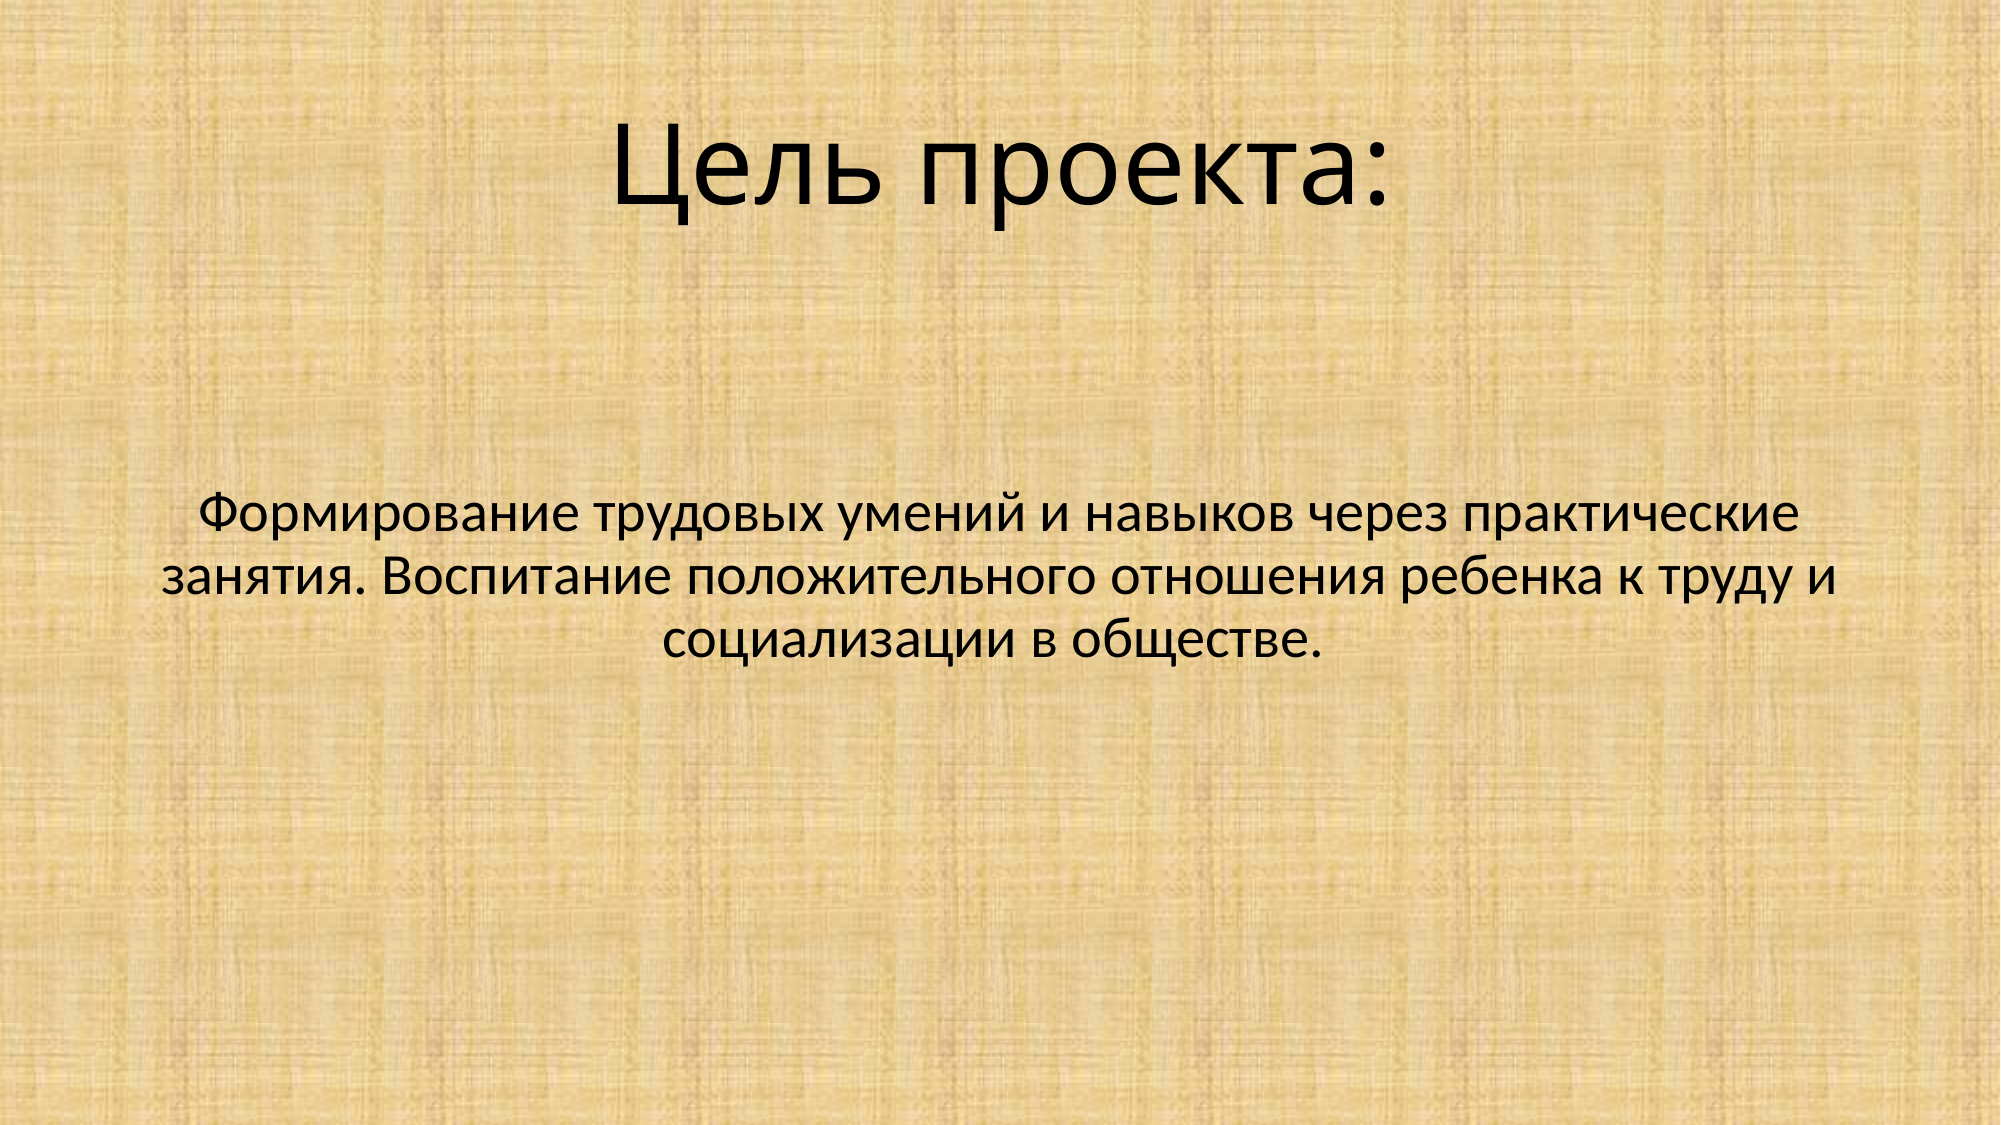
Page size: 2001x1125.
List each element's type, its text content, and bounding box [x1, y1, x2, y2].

list Формирование трудовых умений и навыков через практические занятия. Воспитание положительного отношения ребенка к труду и социализации в обществе. [137, 299, 1863, 1014]
picture [0, 0, 2001, 1125]
title Цель проекта: [137, 59, 1863, 278]
